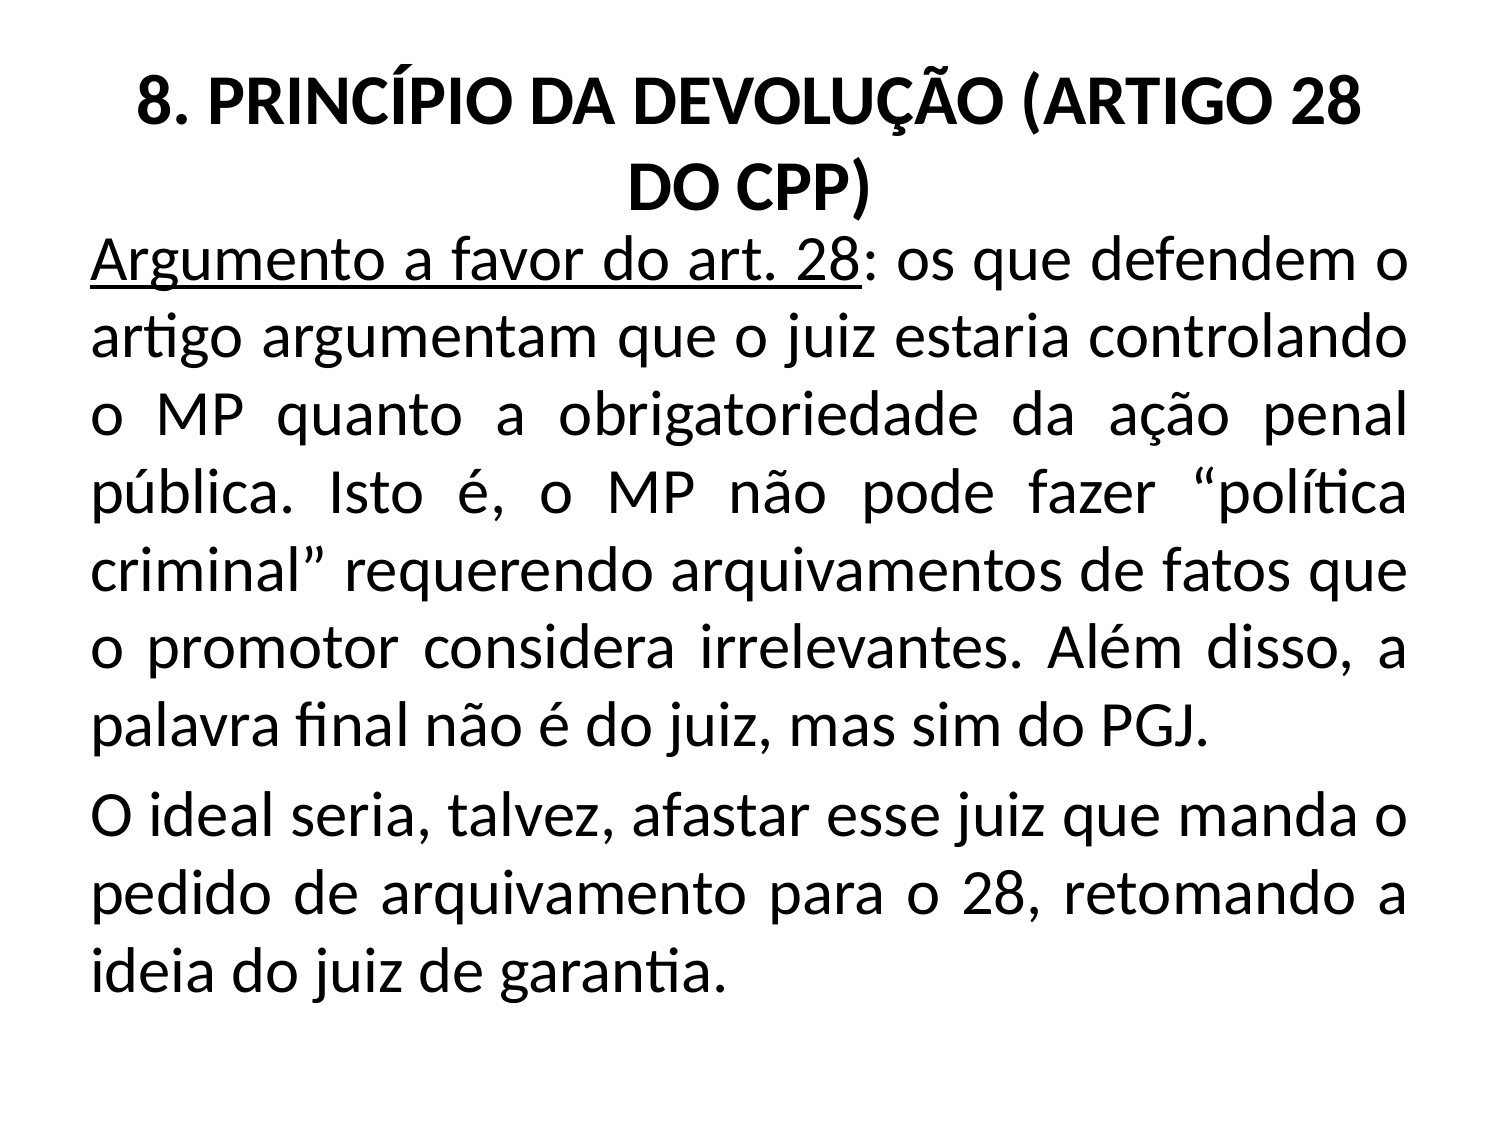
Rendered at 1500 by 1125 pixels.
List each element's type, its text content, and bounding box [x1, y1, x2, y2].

title 8. PRINCÍPIO DA DEVOLUÇÃO (ARTIGO 28 DO CPP) [75, 45, 1425, 208]
list Argumento a favor do art. 28: os que defendem o artigo argumentam que o juiz estaria controlando o MP quanto a obrigatoriedade da ação penal pública. Isto é, o MP não pode fazer “política criminal” requerendo arquivamentos de fatos que o promotor considera irrelevantes. Além disso, a palavra final não é do juiz, mas sim do PGJ. O ideal seria, talvez, afastar esse juiz que manda o pedido de arquivamento para o 28, retomando a ideia do juiz de garantia. [75, 208, 1425, 1094]
